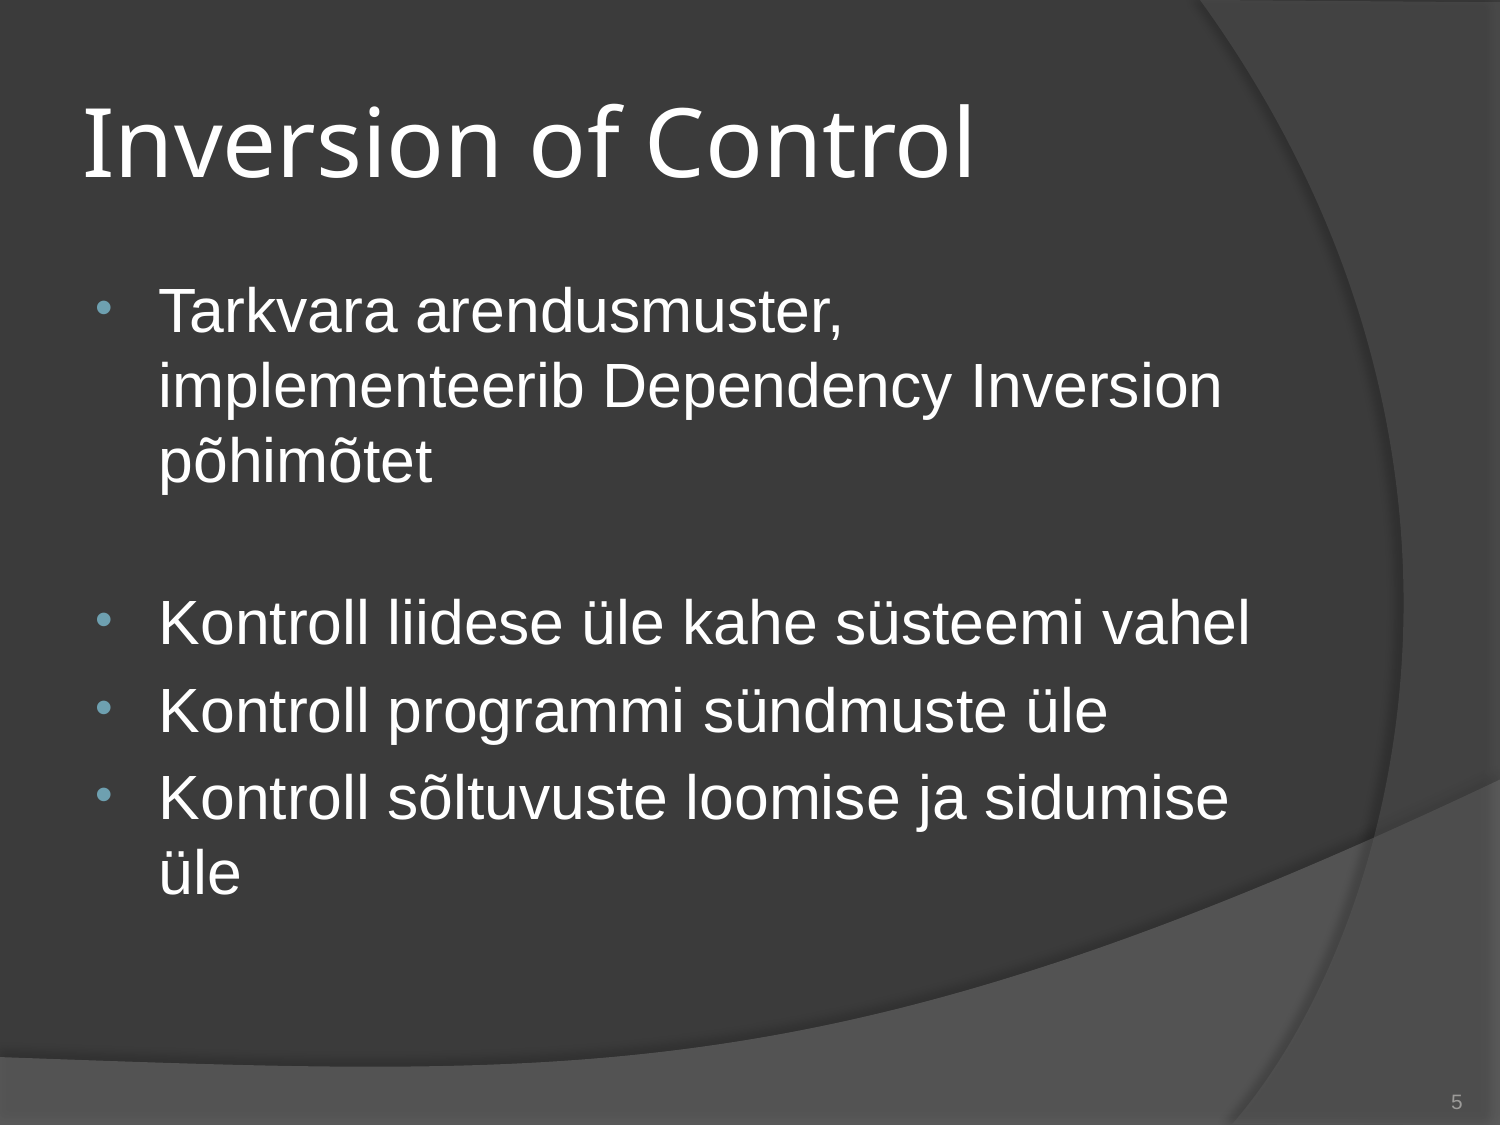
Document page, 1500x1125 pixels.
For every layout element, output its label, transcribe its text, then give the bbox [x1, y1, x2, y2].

title Inversion of Control [75, 45, 1300, 233]
list Tarkvara arendusmuster, implementeerib Dependency Inversion põhimõtet Kontroll liidese üle kahe süsteemi vahel Kontroll programmi sündmuste üle Kontroll sõltuvuste loomise ja sidumise üle [75, 262, 1300, 1005]
slide_number 5 [1337, 1053, 1463, 1114]
